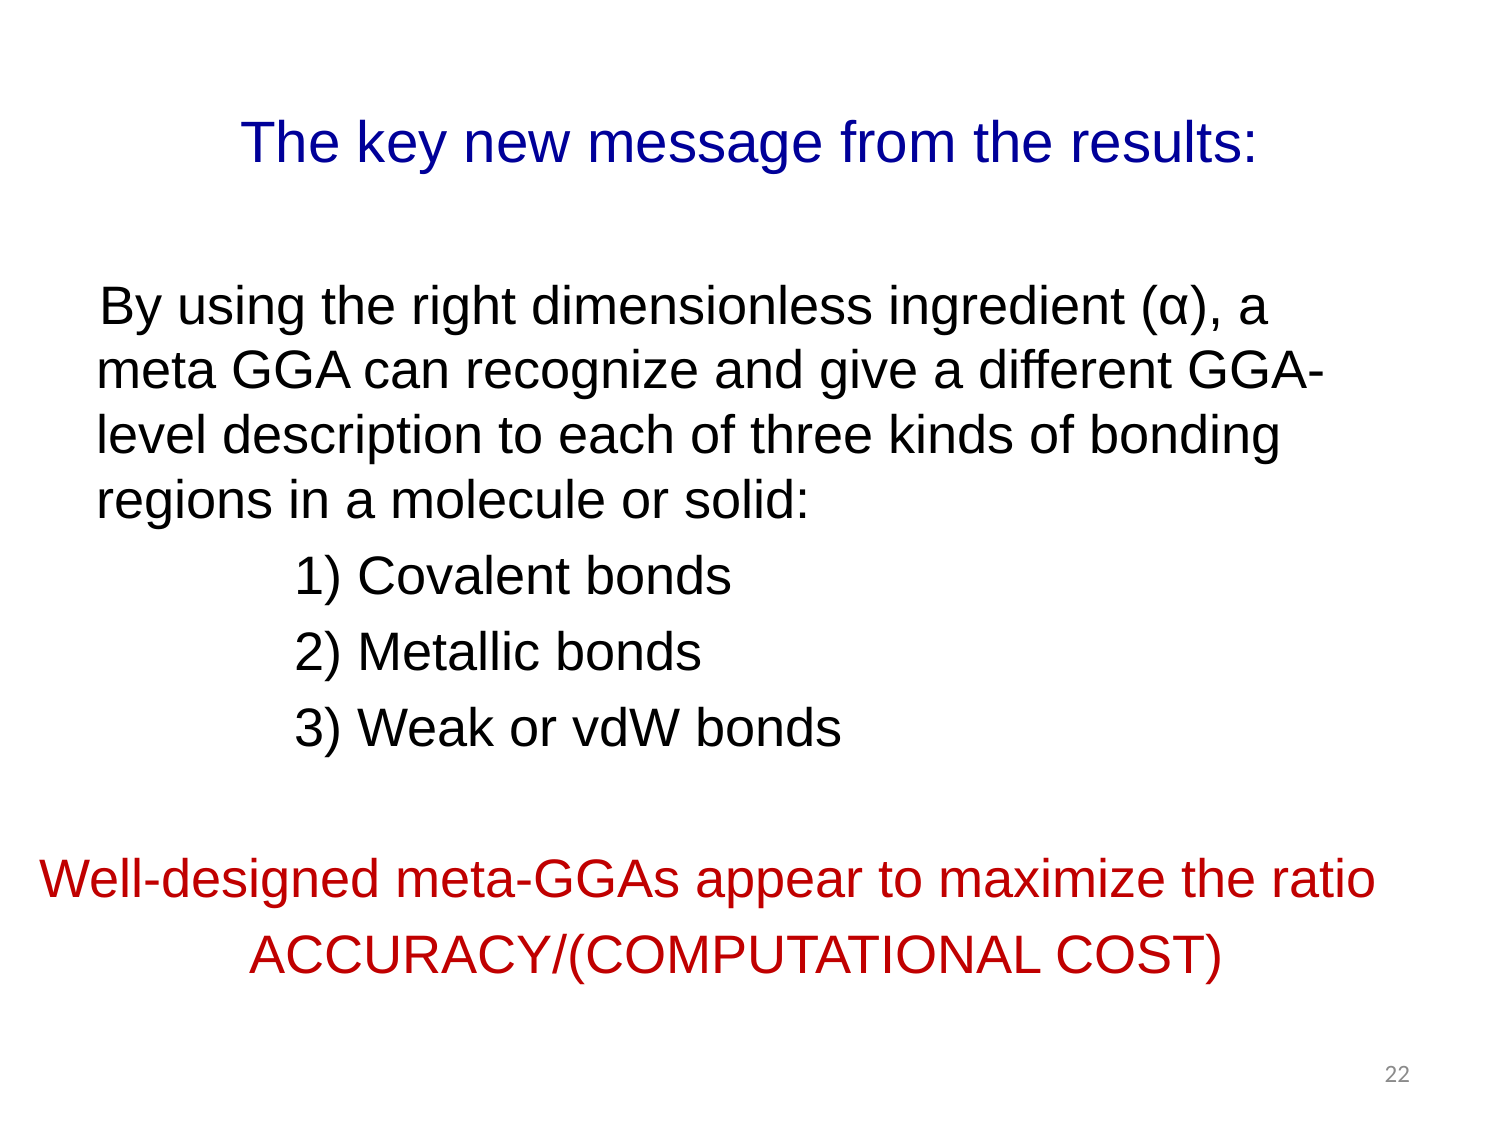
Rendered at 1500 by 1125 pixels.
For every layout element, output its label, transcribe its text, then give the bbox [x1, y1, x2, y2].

title The key new message from the results: [75, 45, 1425, 233]
list By using the right dimensionless ingredient (α), a meta GGA can recognize and give a different GGA-level description to each of three kinds of bonding regions in a molecule or solid: 1) Covalent bonds 2) Metallic bonds 3) Weak or vdW bonds Well-designed meta-GGAs appear to maximize the ratio ACCURACY/(COMPUTATIONAL COST) [24, 262, 1400, 1005]
slide_number 22 [1074, 1042, 1425, 1103]
